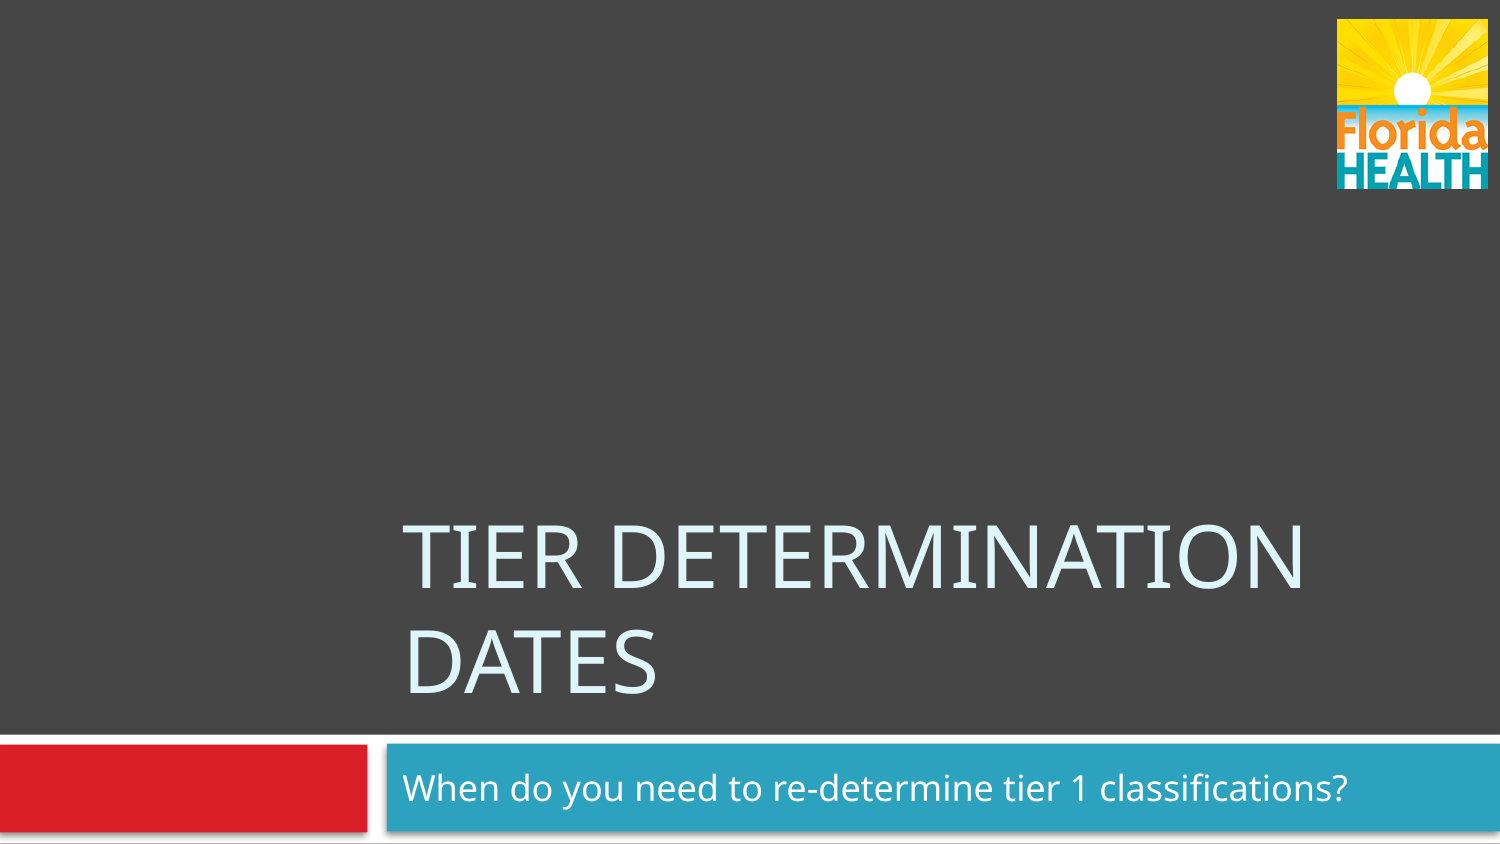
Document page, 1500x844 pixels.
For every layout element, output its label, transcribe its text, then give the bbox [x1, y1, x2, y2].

subtitle When do you need to re-determine tier 1 classifications? [387, 744, 1457, 829]
title Tier Determination Dates [387, 384, 1450, 719]
picture [1337, 19, 1488, 189]
